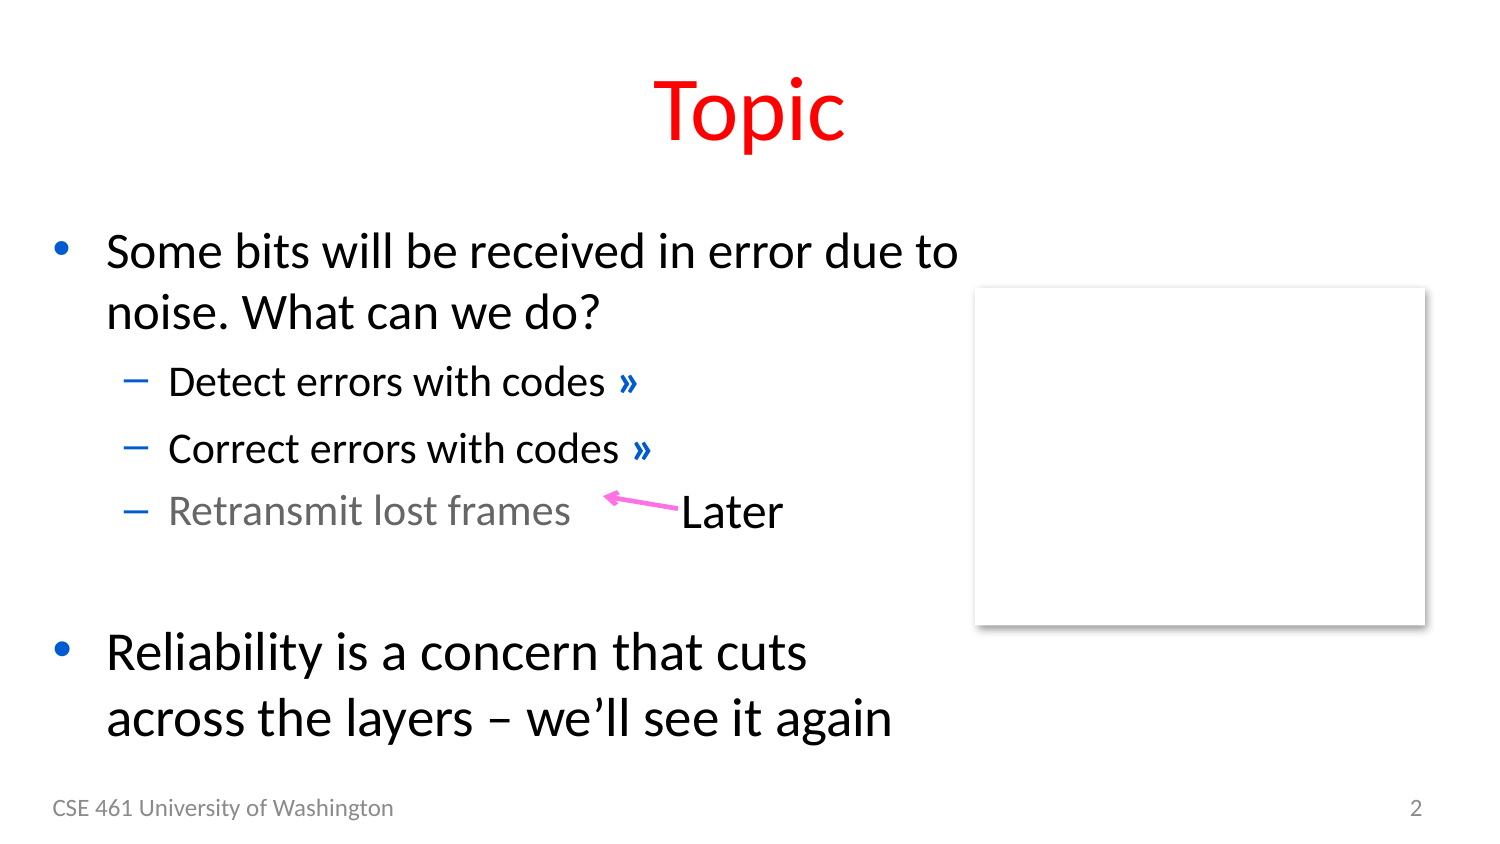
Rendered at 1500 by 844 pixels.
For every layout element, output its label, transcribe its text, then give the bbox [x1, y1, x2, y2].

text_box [602, 495, 679, 509]
slide_number 2 [1087, 784, 1438, 830]
footer CSE 461 University of Washington [37, 784, 513, 830]
text_box Later [666, 471, 800, 546]
list Some bits will be received in error due to noise. What can we do? Detect errors with codes » Correct errors with codes » Retransmit lost frames Reliability is a concern that cuts across the layers – we’ll see it again [37, 209, 975, 760]
title Topic [37, 33, 1463, 175]
